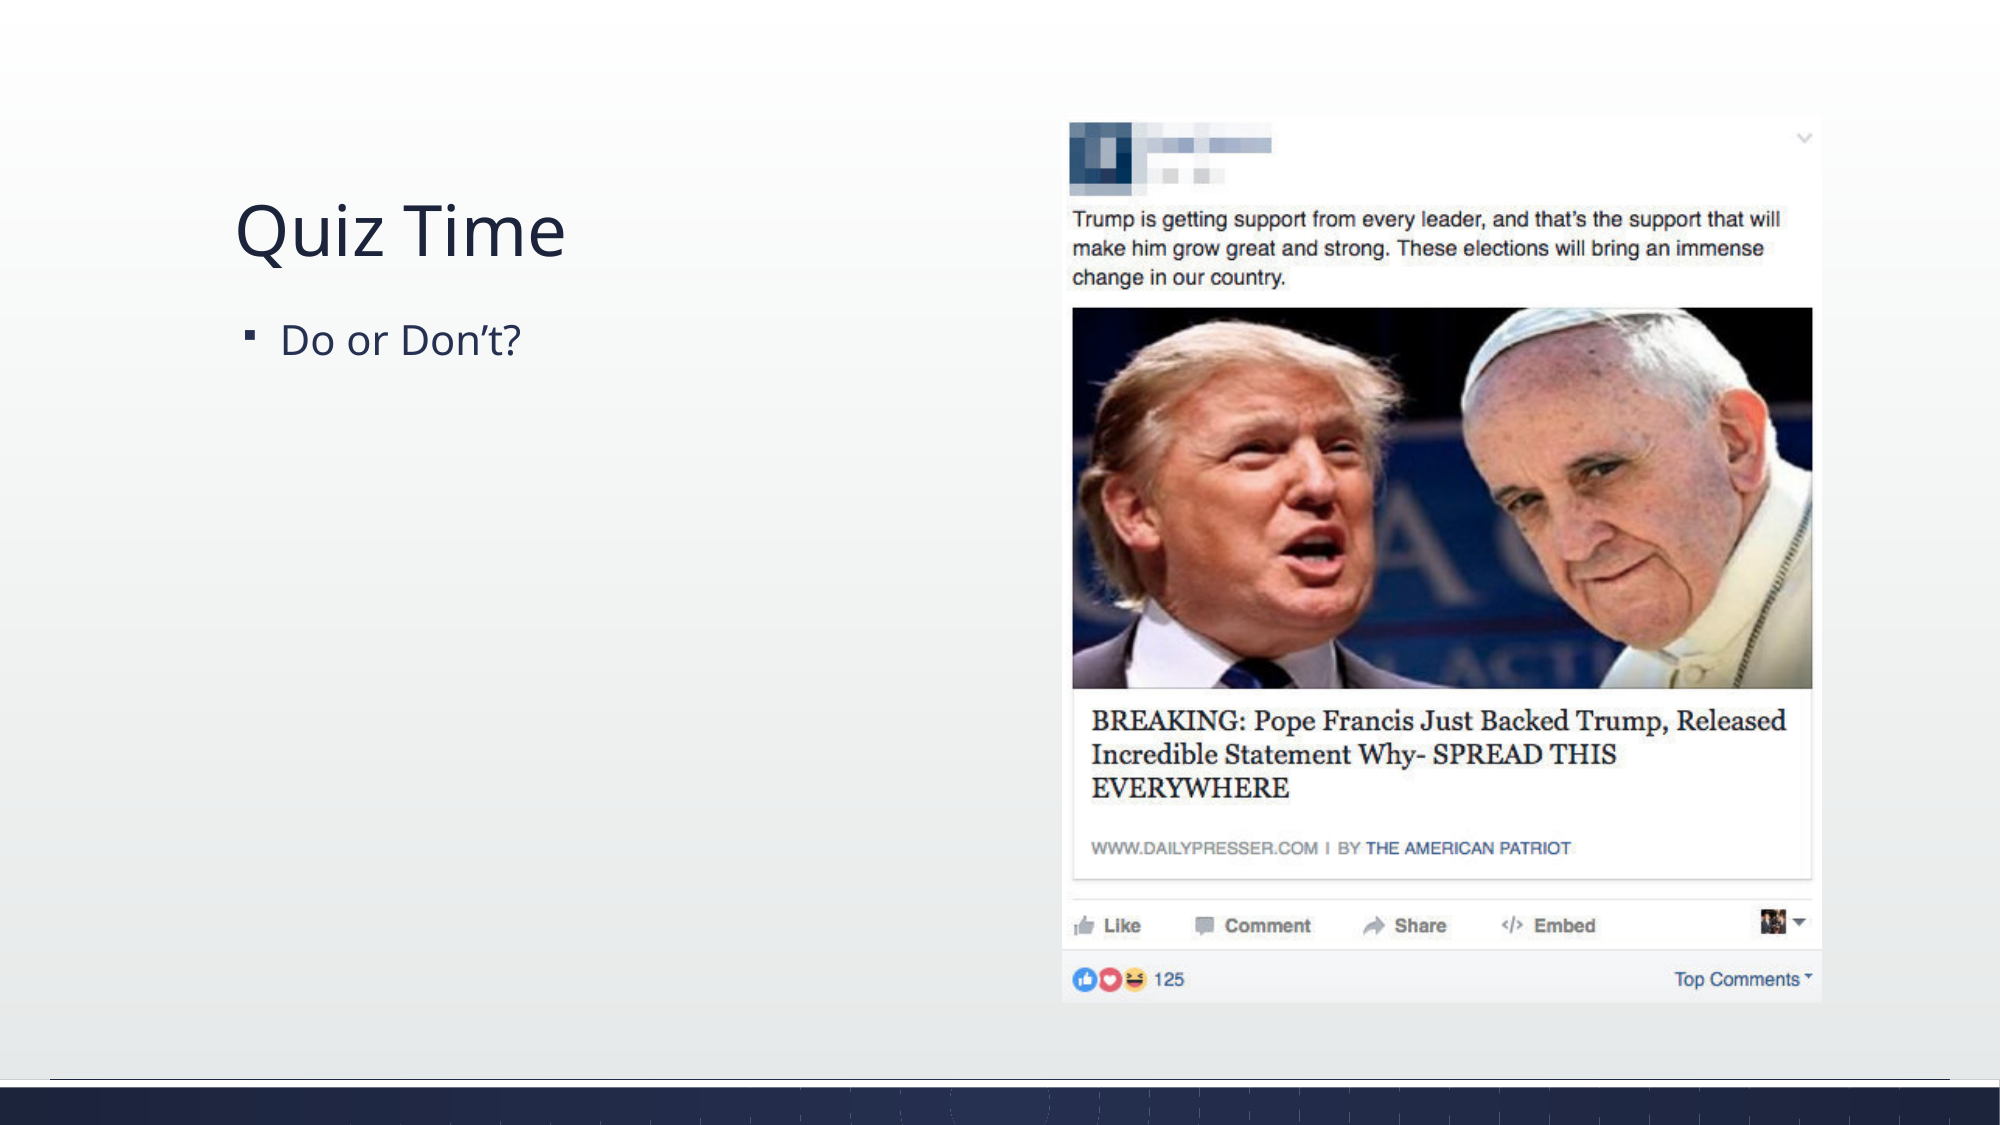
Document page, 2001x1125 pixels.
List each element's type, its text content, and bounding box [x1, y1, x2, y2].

list Do or Don’t? [219, 311, 550, 990]
title Quiz Time [219, 76, 1780, 279]
picture [1062, 112, 1822, 1003]
